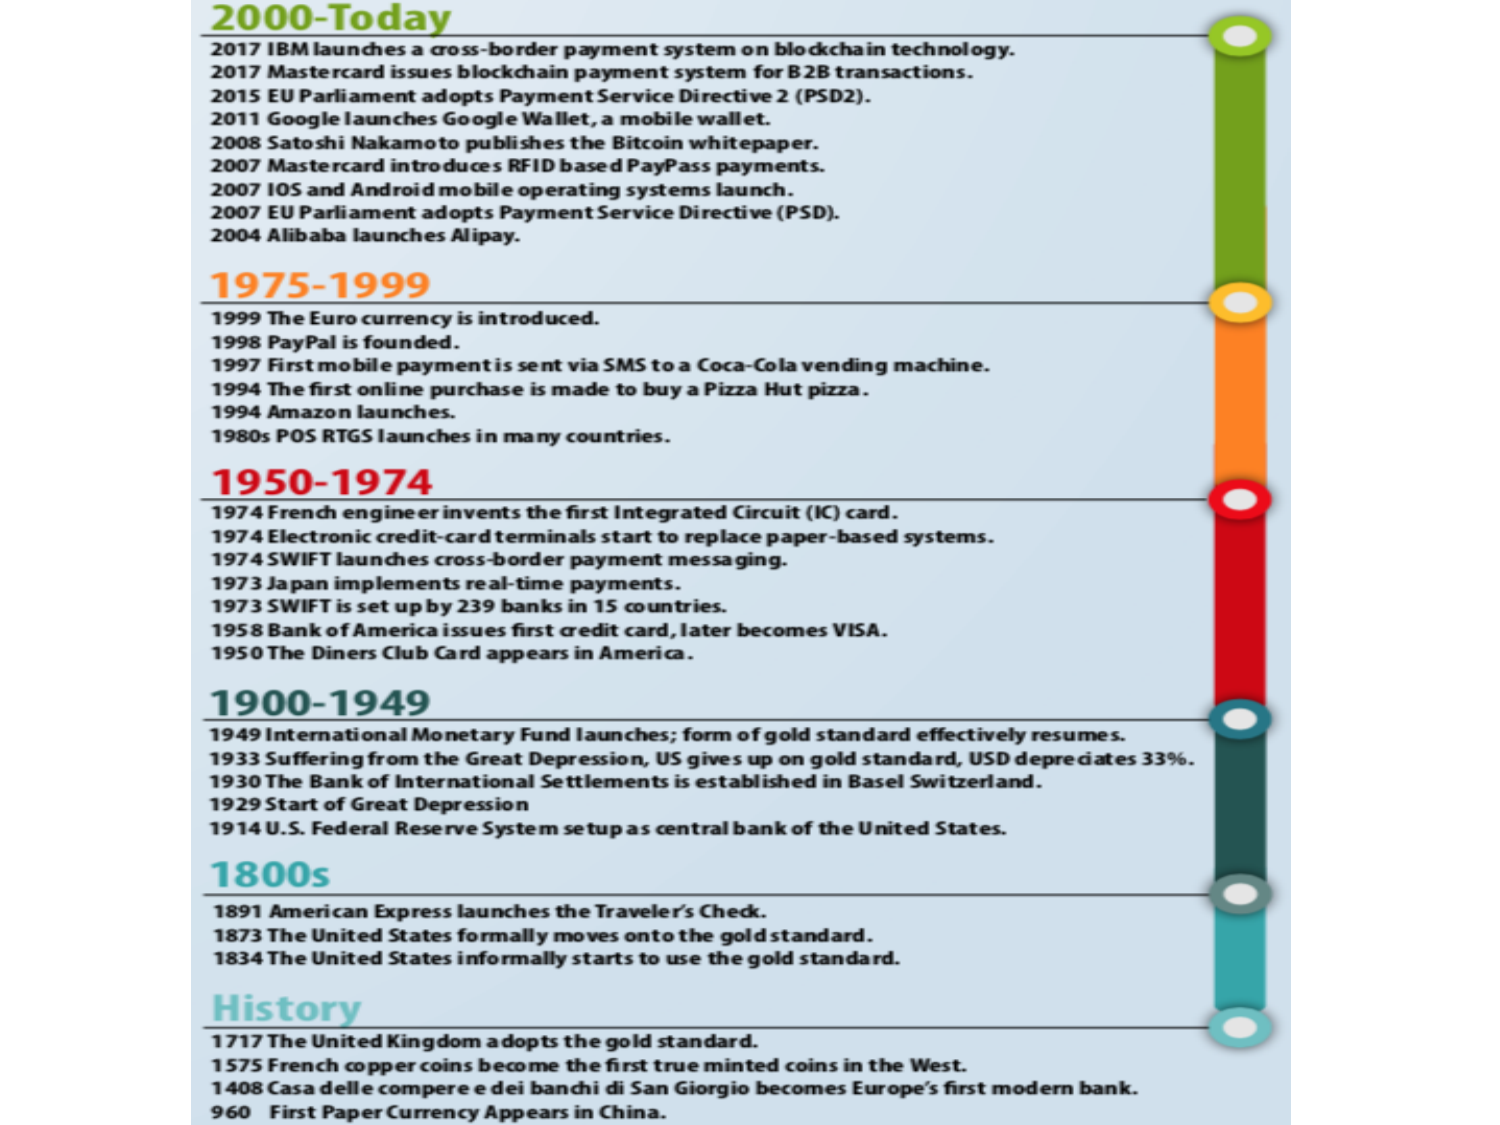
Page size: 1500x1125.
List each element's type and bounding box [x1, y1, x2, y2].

picture [191, 0, 1291, 1125]
